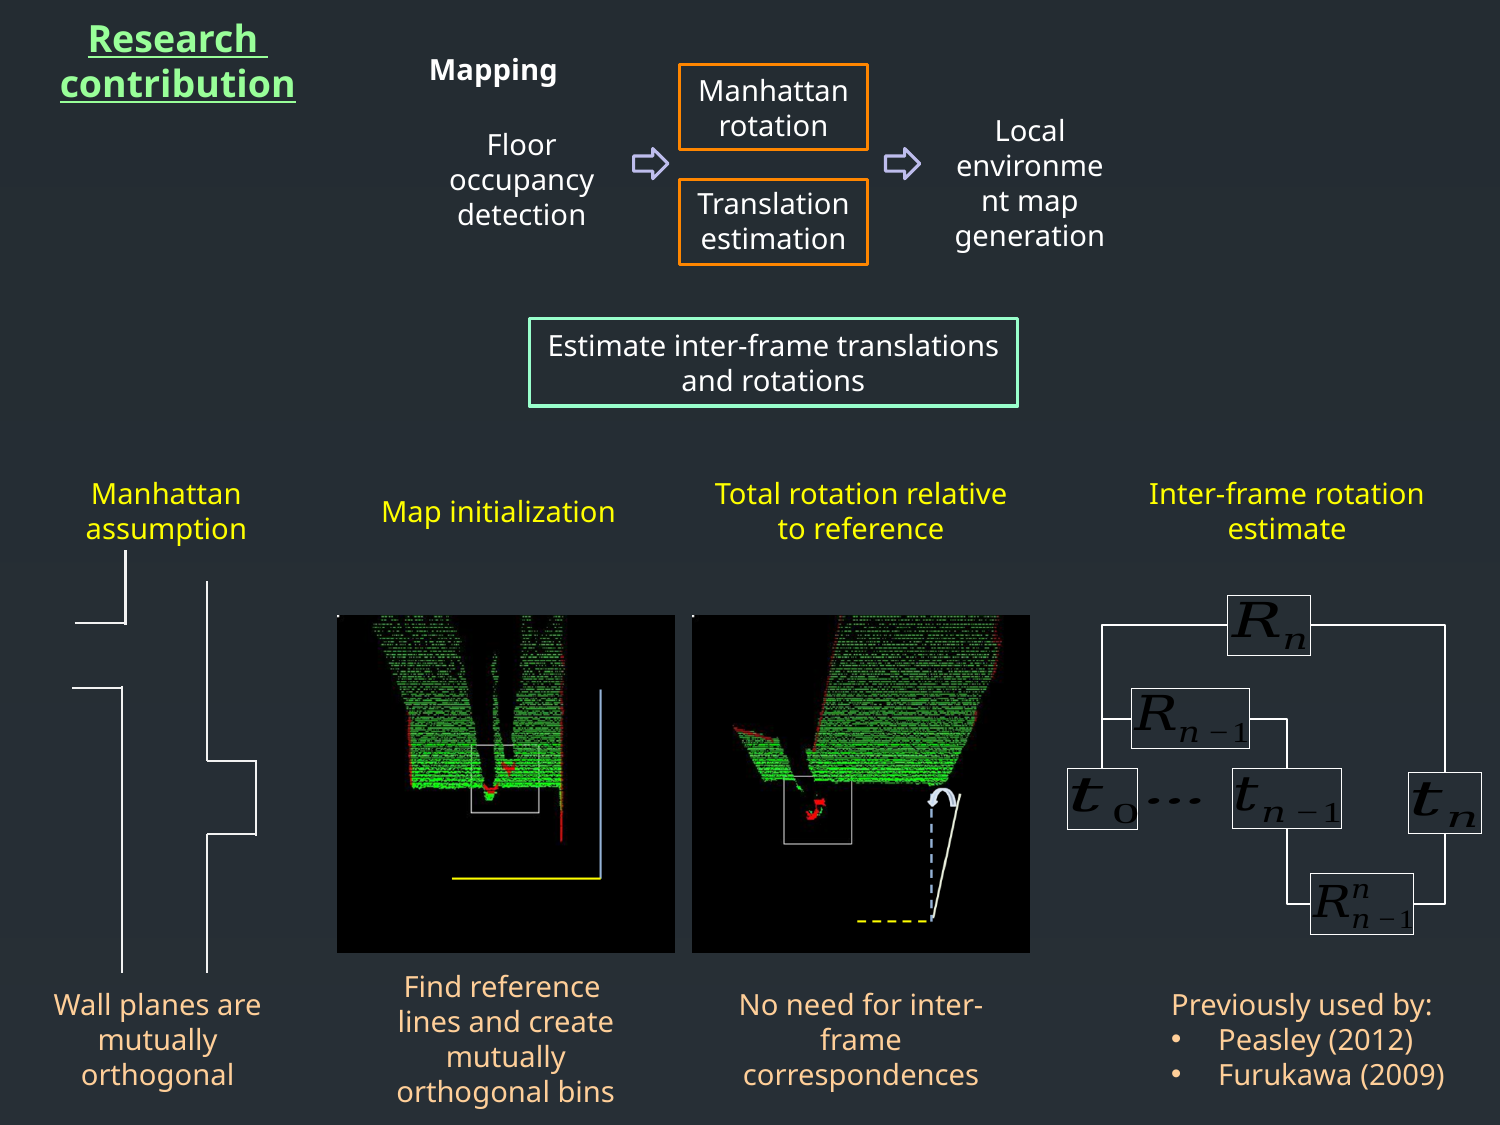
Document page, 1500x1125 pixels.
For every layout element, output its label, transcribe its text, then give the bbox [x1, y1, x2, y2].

text_box Manhattan assumption [2, 450, 330, 571]
text_box Map initialization [342, 450, 670, 571]
text_box Inter-frame rotation estimate [1123, 450, 1451, 571]
text_box Local environment map generation [935, 113, 1125, 252]
text_box Wall planes are mutually orthogonal [15, 978, 300, 1099]
text_box Research contribution [5, 5, 350, 113]
text_box Manhattan rotation [678, 63, 869, 151]
picture [336, 614, 676, 954]
text_box Total rotation relative to reference [697, 450, 1025, 571]
text_box Previously used by: Peasley (2012) Furukawa (2009) [1156, 978, 1482, 1099]
text_box [632, 147, 670, 181]
text_box Floor occupancy detection [426, 109, 617, 249]
picture [691, 614, 1031, 954]
text_box [678, 178, 869, 266]
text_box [71, 549, 258, 974]
text_box No need for inter-frame correspondences [718, 978, 1004, 1099]
text_box Find reference lines and create mutually orthogonal bins [363, 978, 649, 1099]
text_box Mapping [413, 43, 1138, 284]
text_box [883, 147, 921, 181]
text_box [1066, 594, 1482, 936]
text_box Estimate inter-frame translations and rotations [528, 317, 1019, 408]
